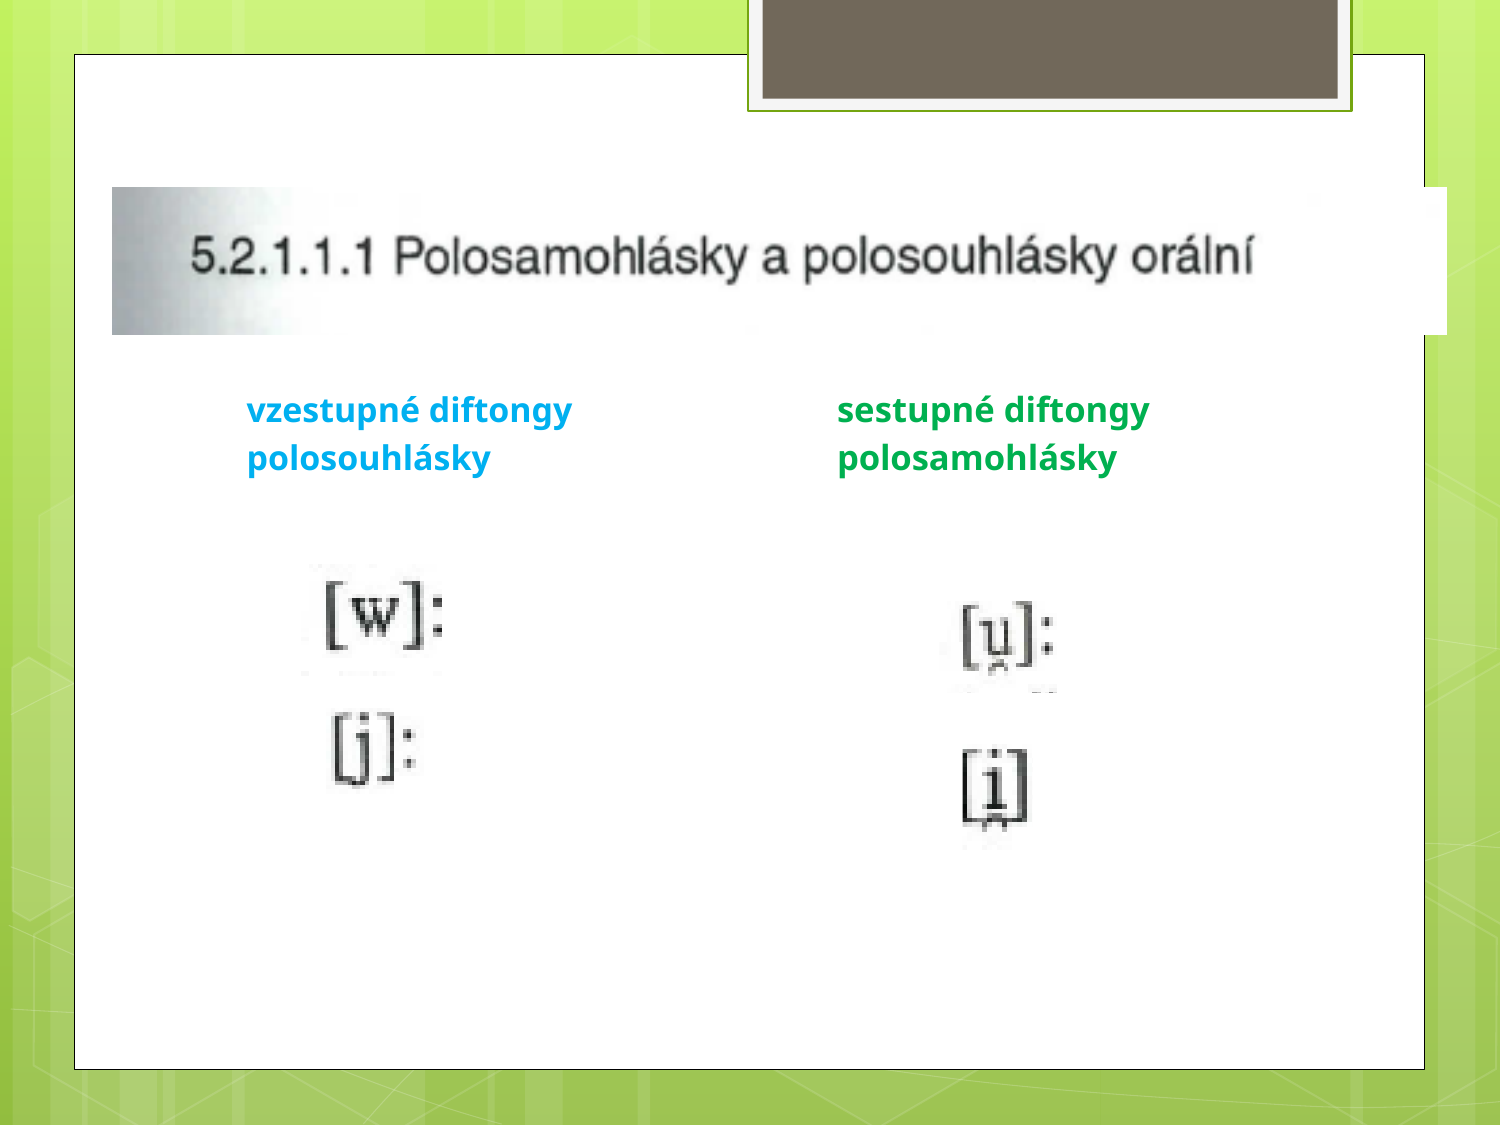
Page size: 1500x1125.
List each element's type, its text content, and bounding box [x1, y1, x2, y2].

list vzestupné diftongy polosouhlásky [231, 379, 734, 485]
picture [939, 601, 1082, 693]
picture [300, 564, 442, 676]
list sestupné diftongy polosamohlásky [822, 379, 1324, 485]
picture [962, 731, 1033, 851]
picture [314, 708, 429, 803]
picture [111, 186, 1448, 335]
